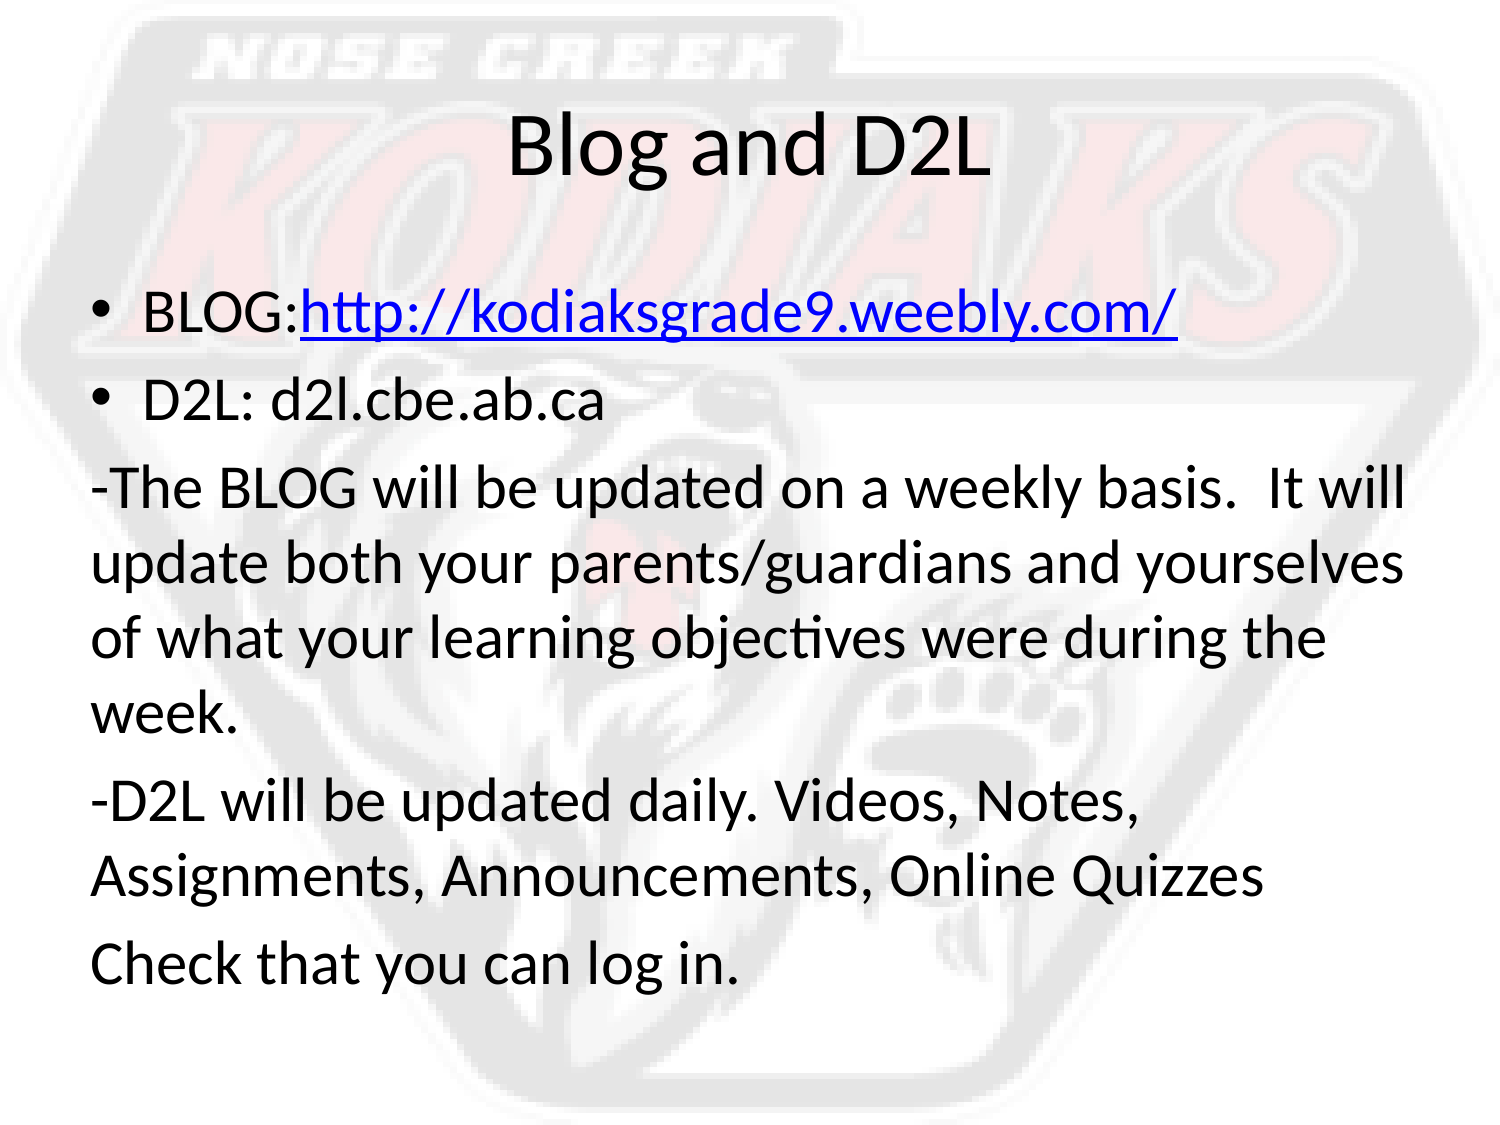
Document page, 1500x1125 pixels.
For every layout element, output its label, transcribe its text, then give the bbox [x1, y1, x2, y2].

title Blog and D2L [75, 45, 1425, 233]
list BLOG:http://kodiaksgrade9.weebly.com/ D2L: d2l.cbe.ab.ca -The BLOG will be updated on a weekly basis. It will update both your parents/guardians and yourselves of what your learning objectives were during the week. -D2L will be updated daily. Videos, Notes, Assignments, Announcements, Online Quizzes Check that you can log in. [75, 262, 1425, 1005]
